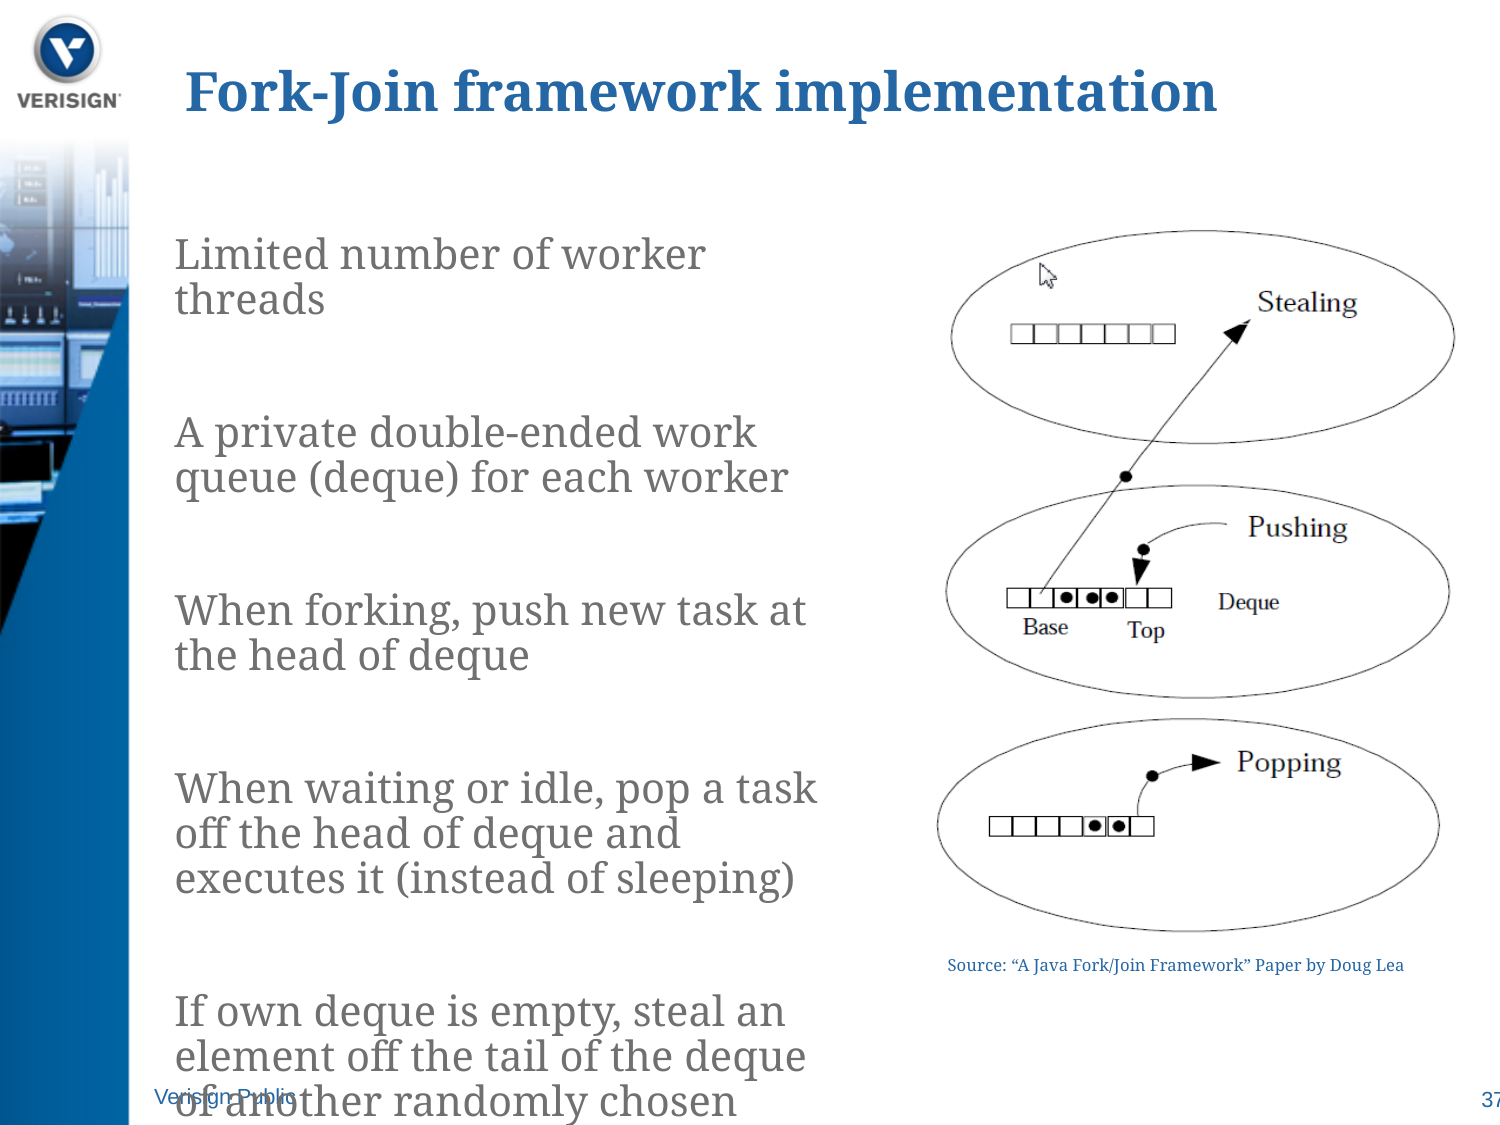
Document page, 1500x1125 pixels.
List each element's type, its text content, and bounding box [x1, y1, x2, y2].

title Fork-Join framework implementation [170, 50, 1475, 175]
list Limited number of worker threads A private double-ended work queue (deque) for each worker When forking, push new task at the head of deque When waiting or idle, pop a task off the head of deque and executes it (instead of sleeping) If own deque is empty, steal an element off the tail of the deque of another randomly chosen worker [84, 158, 871, 1005]
picture [0, 0, 167, 1125]
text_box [847, 217, 1500, 984]
